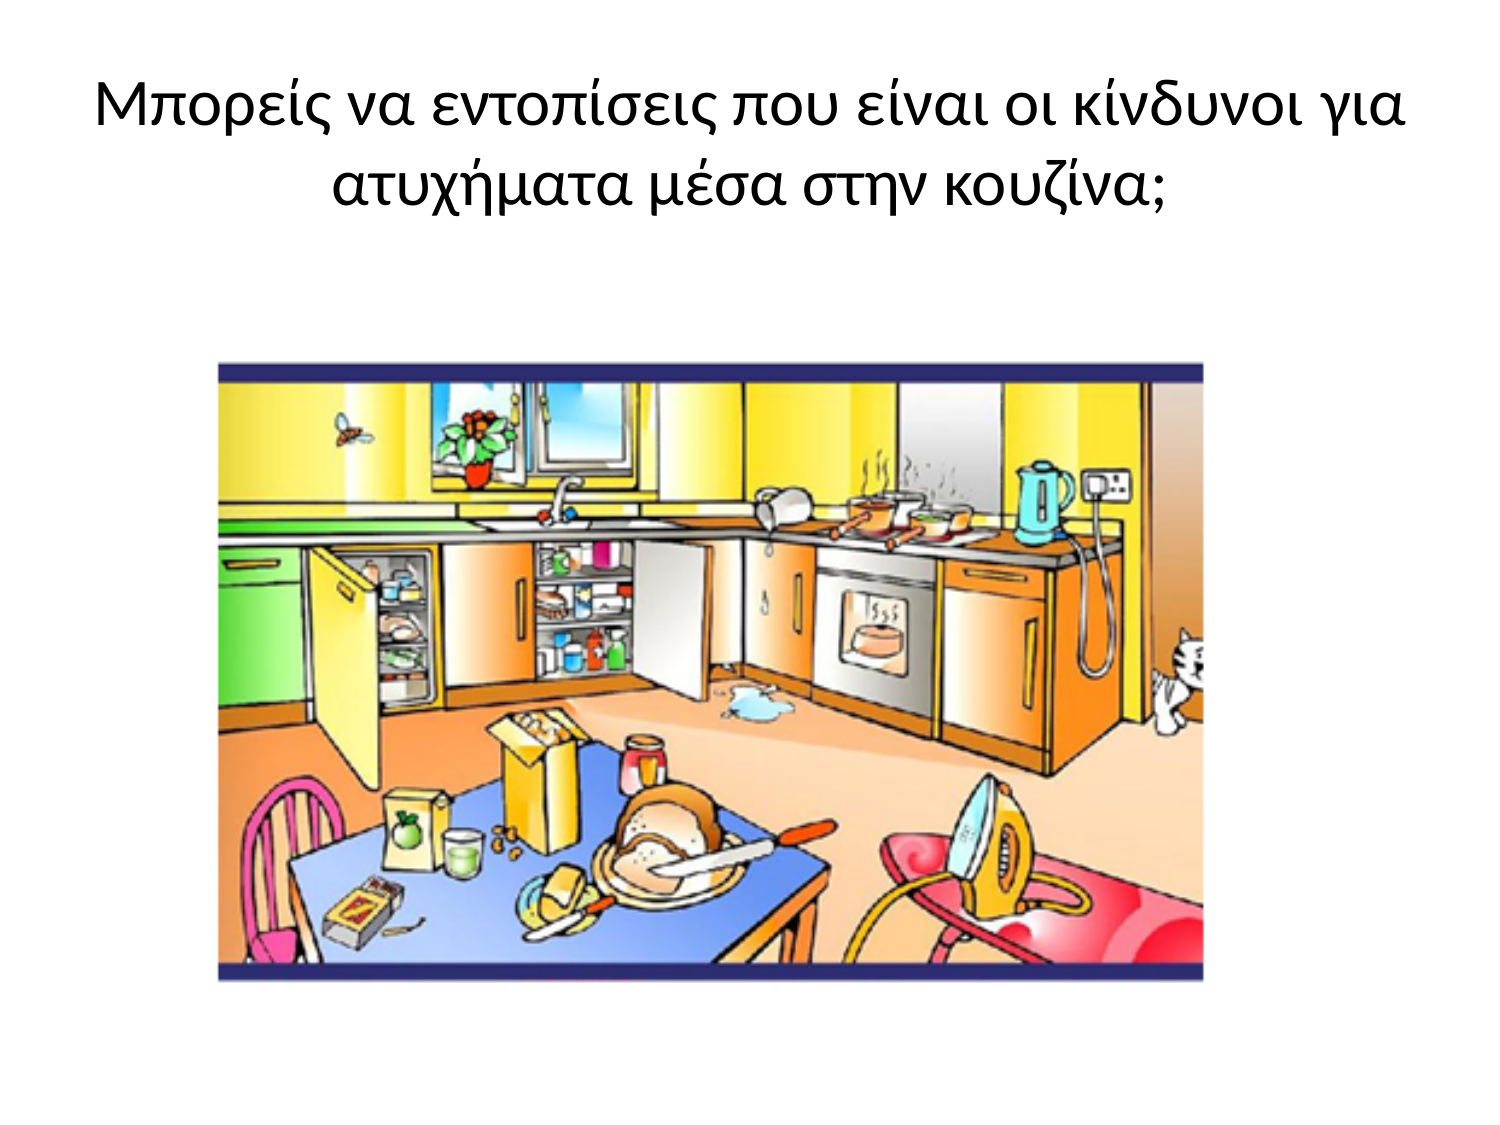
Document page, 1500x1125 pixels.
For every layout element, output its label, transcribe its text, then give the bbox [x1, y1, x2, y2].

title Μπορείς να εντοπίσεις που είναι οι κίνδυνοι για ατυχήματα μέσα στην κουζίνα; [75, 45, 1425, 233]
picture [131, 237, 1291, 1107]
